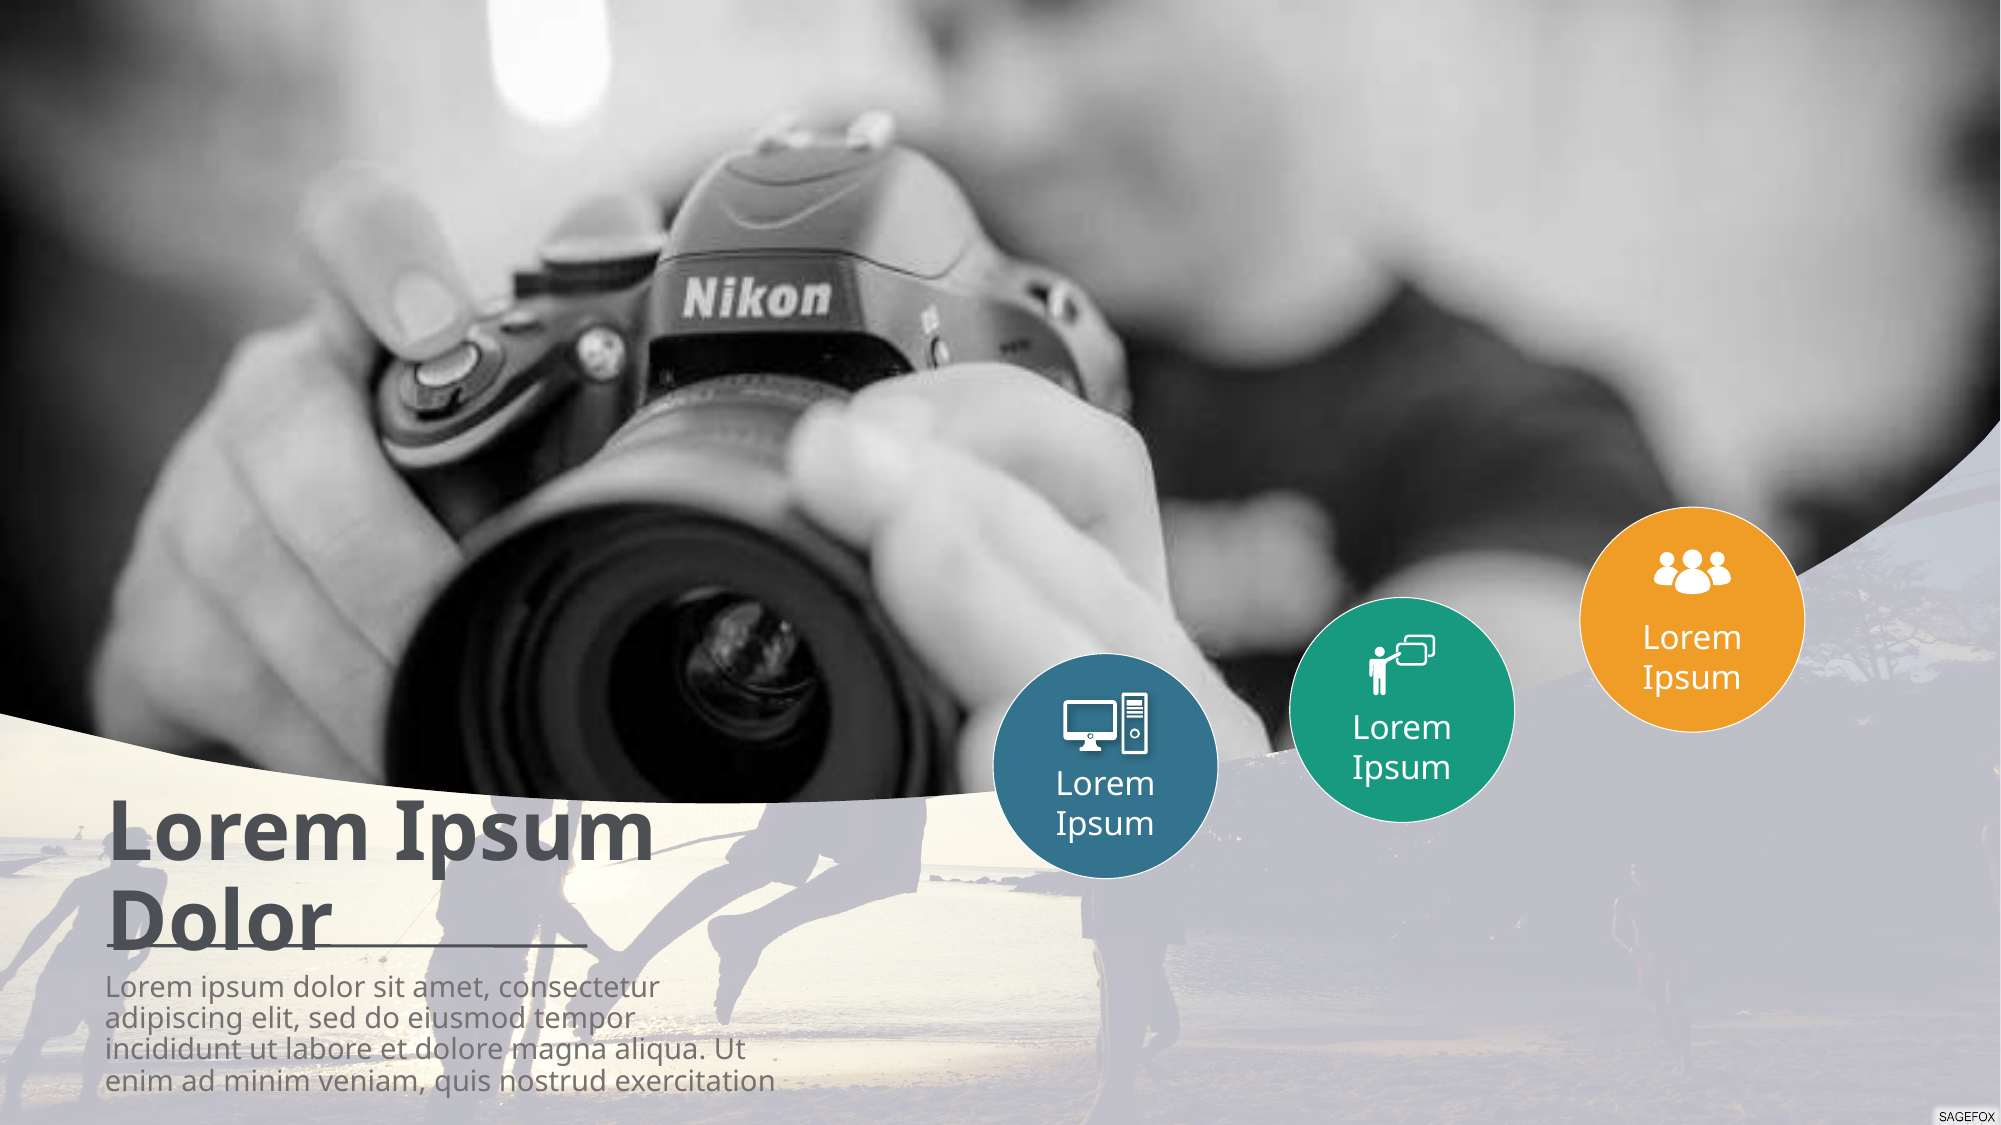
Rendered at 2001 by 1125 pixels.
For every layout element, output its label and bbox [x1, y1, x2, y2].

picture [1936, 1111, 1997, 1125]
text_box [1289, 597, 1515, 823]
text_box [992, 653, 1218, 879]
text_box [0, 0, 2000, 805]
text_box [104, 832, 857, 1108]
text_box [1579, 507, 1805, 733]
